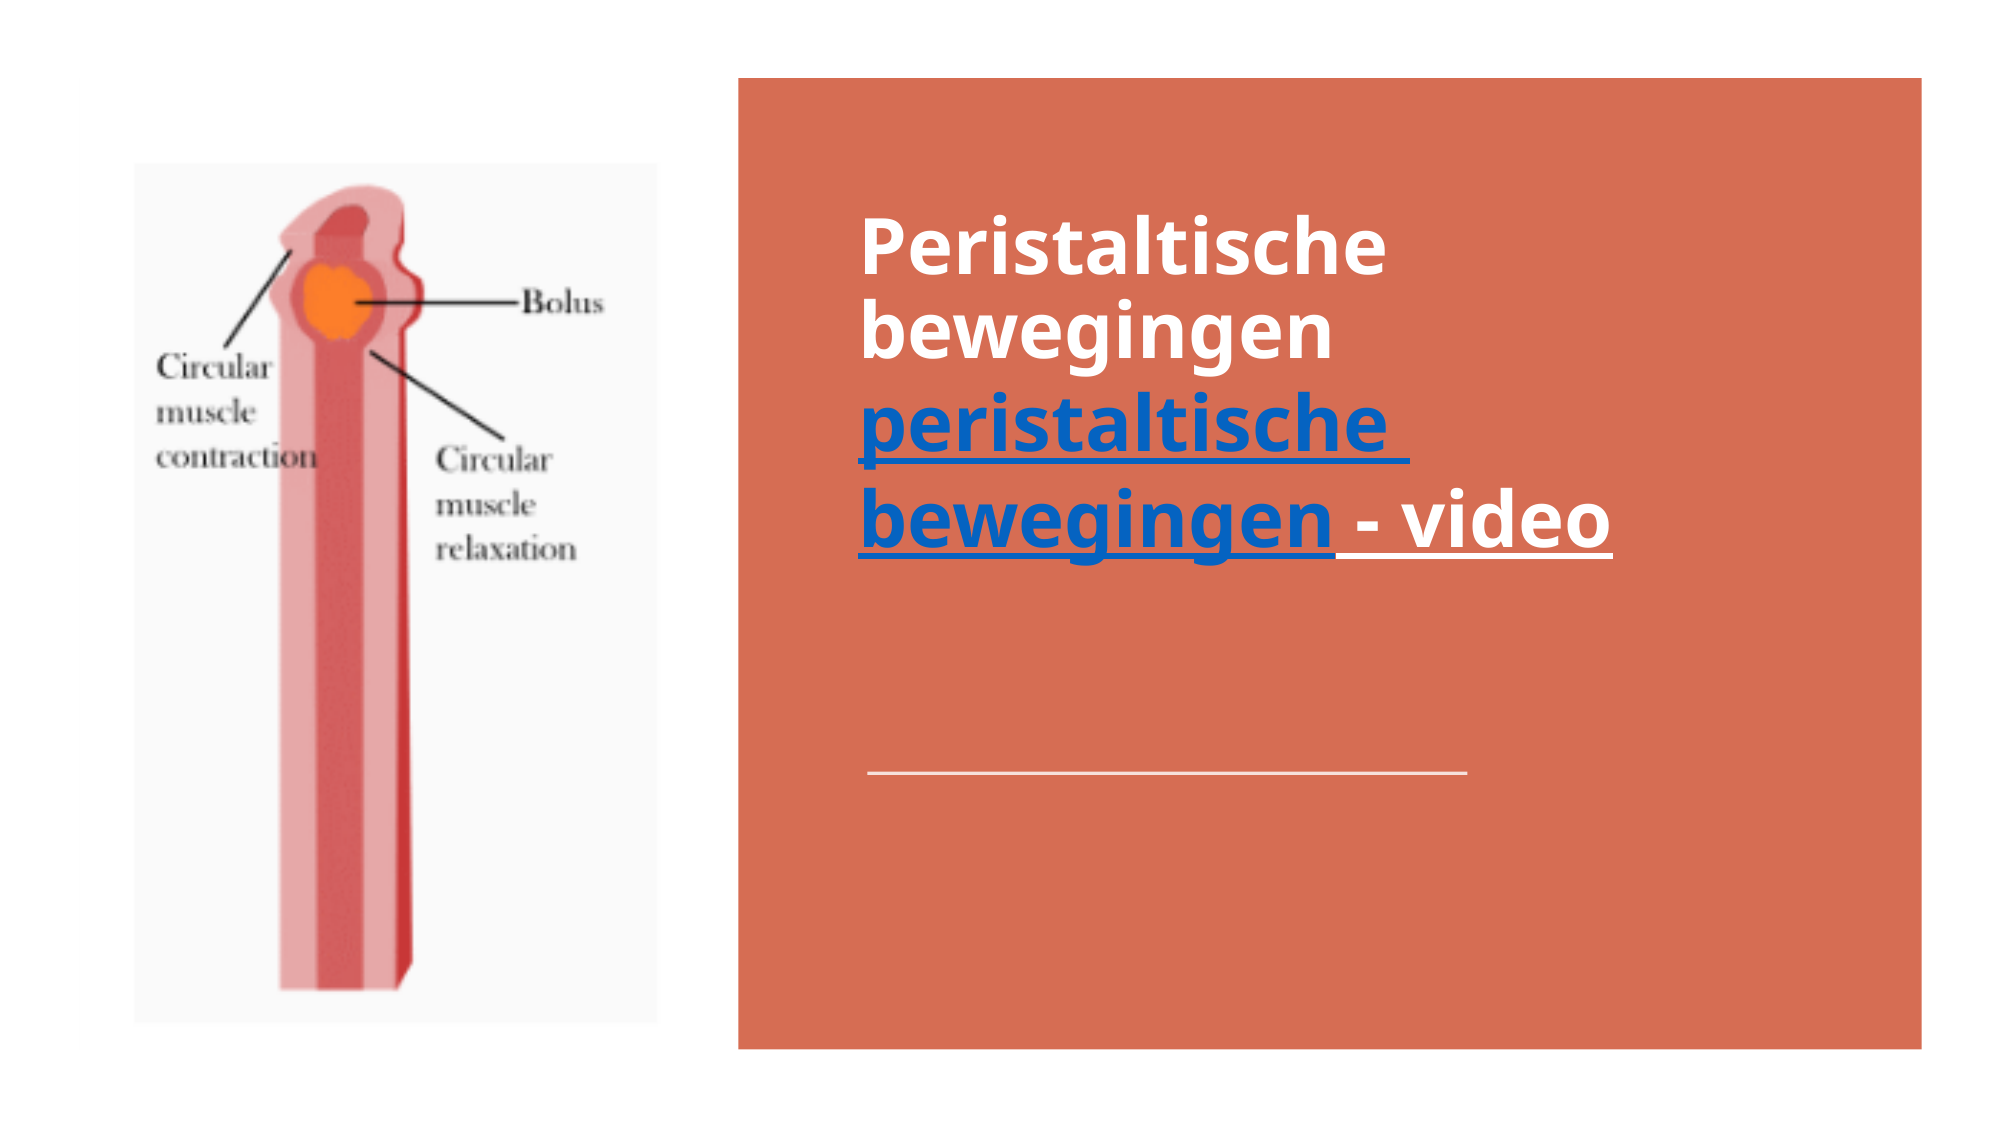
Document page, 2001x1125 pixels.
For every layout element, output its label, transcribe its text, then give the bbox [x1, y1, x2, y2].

title Peristaltische bewegingen peristaltische bewegingen - video [843, 193, 1821, 752]
text_box [738, 78, 1922, 1050]
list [77, 78, 712, 1050]
